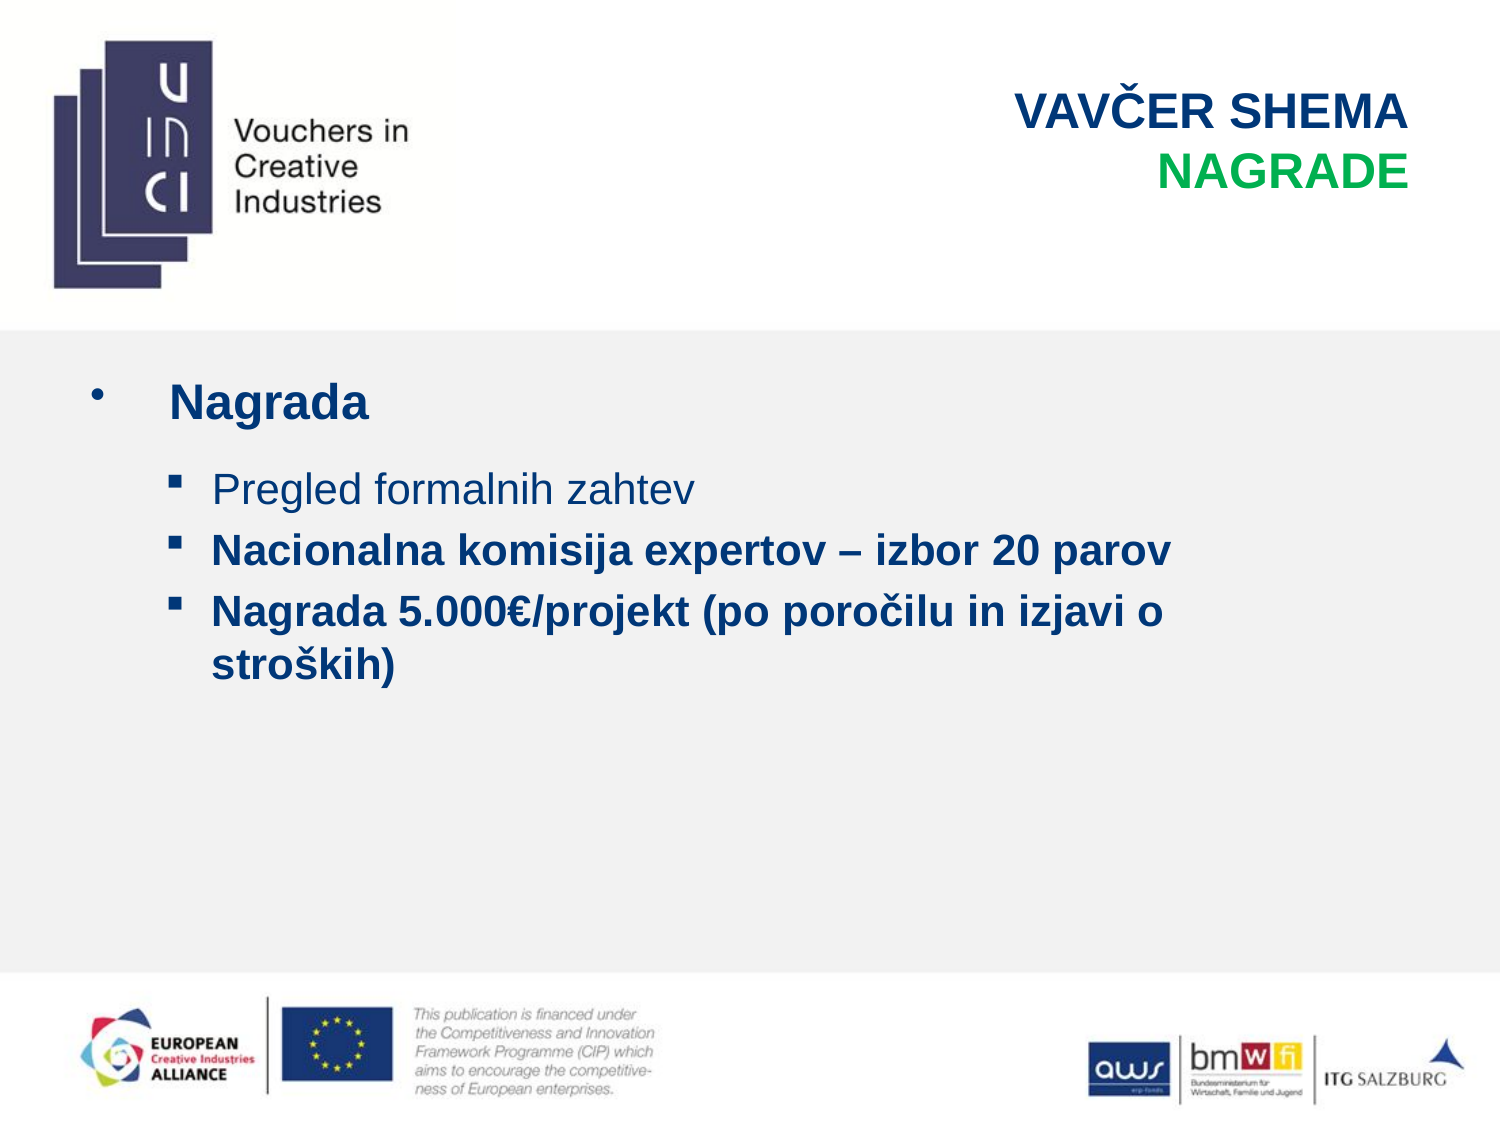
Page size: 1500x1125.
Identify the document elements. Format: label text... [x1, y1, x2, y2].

list Nagrada Pregled formalnih zahtev Nacionalna komisija expertov – izbor 20 parov Nagrada 5.000€/projekt (po poročilu in izjavi o stroških) [75, 361, 1376, 988]
picture [0, 0, 1500, 1125]
title VAVČER SHEMA NAGRADE [75, 45, 1425, 233]
